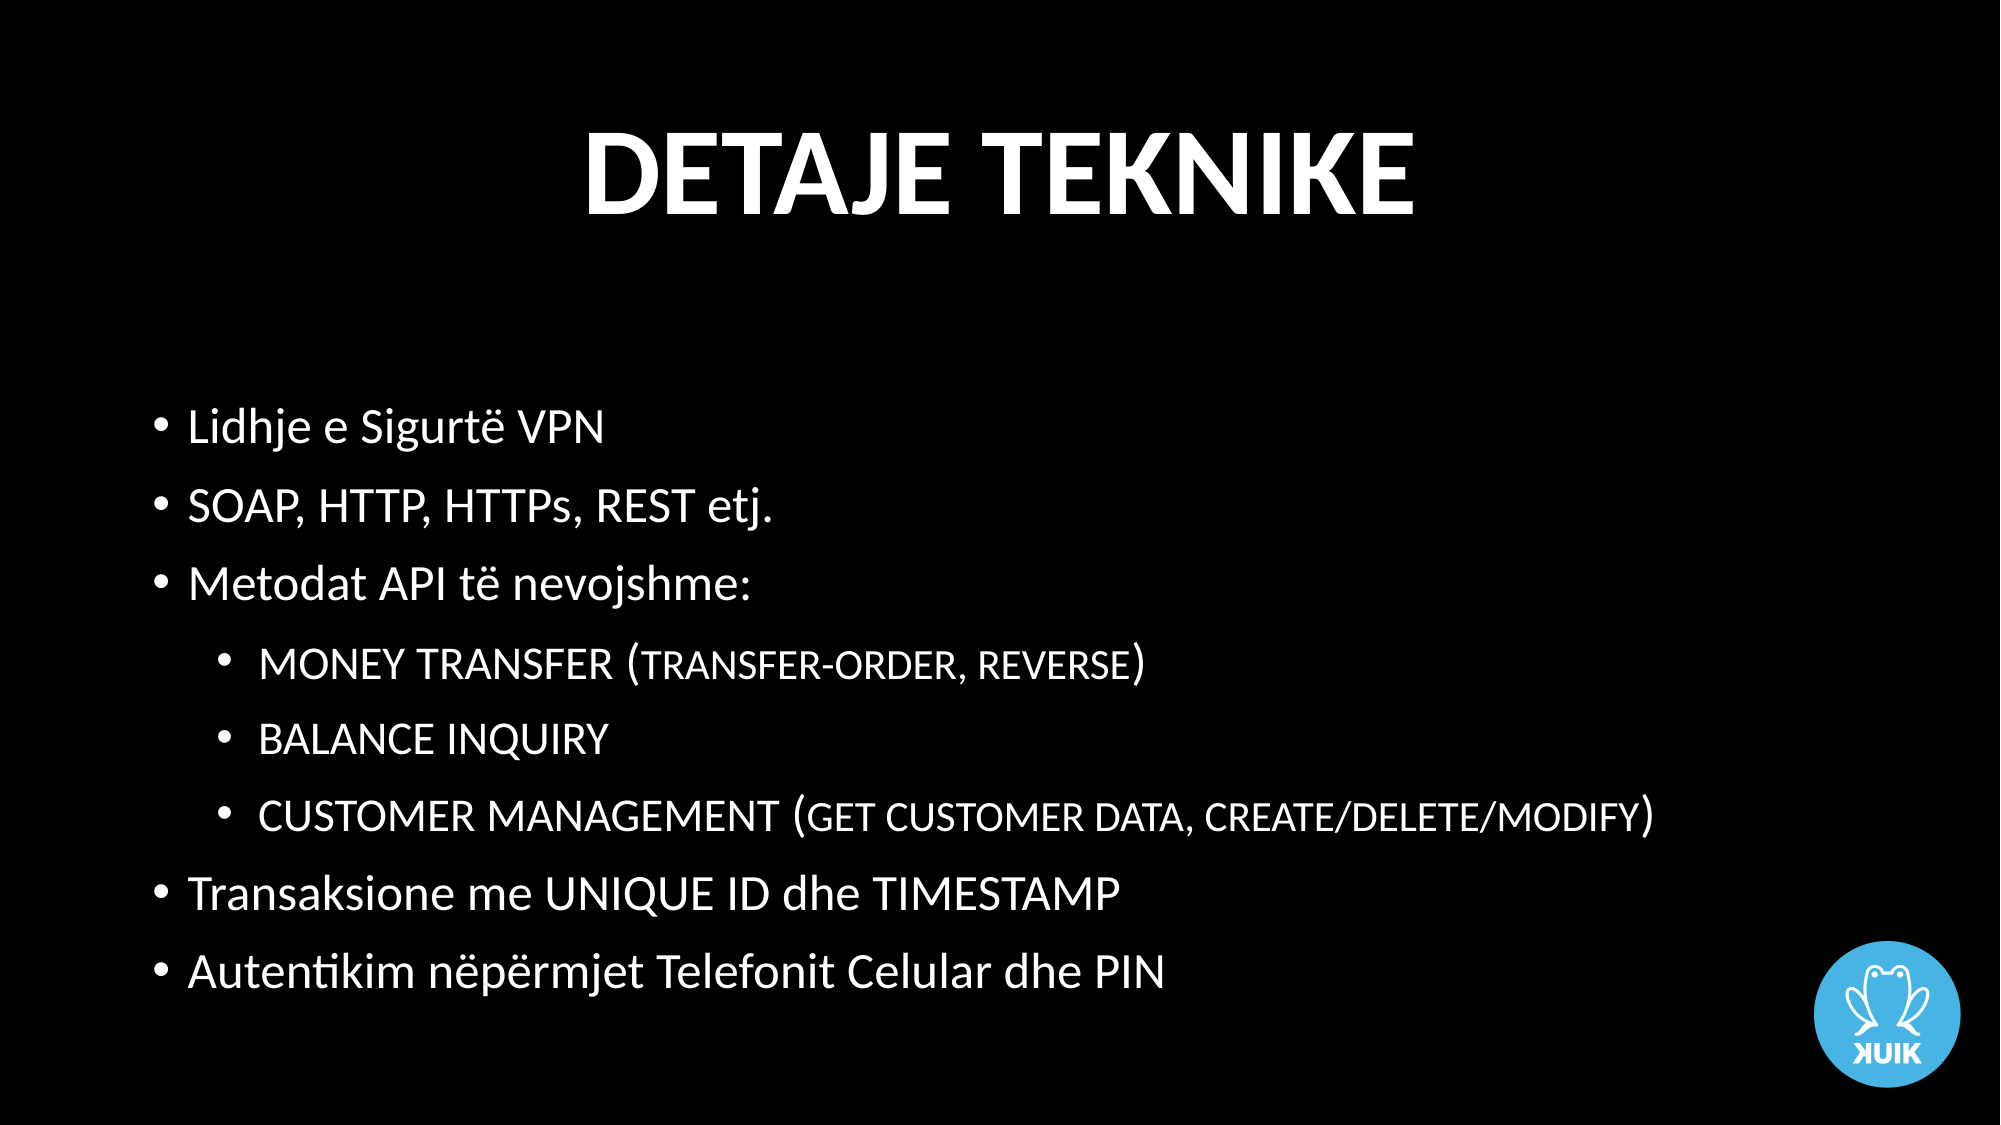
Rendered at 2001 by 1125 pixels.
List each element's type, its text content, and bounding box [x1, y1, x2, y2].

title DETAJE TEKNIKE [137, 65, 1863, 283]
list Lidhje e Sigurtë VPN SOAP, HTTP, HTTPs, REST etj. Metodat API të nevojshme: MONEY TRANSFER (TRANSFER-ORDER, REVERSE) BALANCE INQUIRY CUSTOMER MANAGEMENT (GET CUSTOMER DATA, CREATE/DELETE/MODIFY) Transaksione me UNIQUE ID dhe TIMESTAMP Autentikim nëpërmjet Telefonit Celular dhe PIN [137, 392, 1863, 1014]
picture [1807, 934, 1967, 1094]
